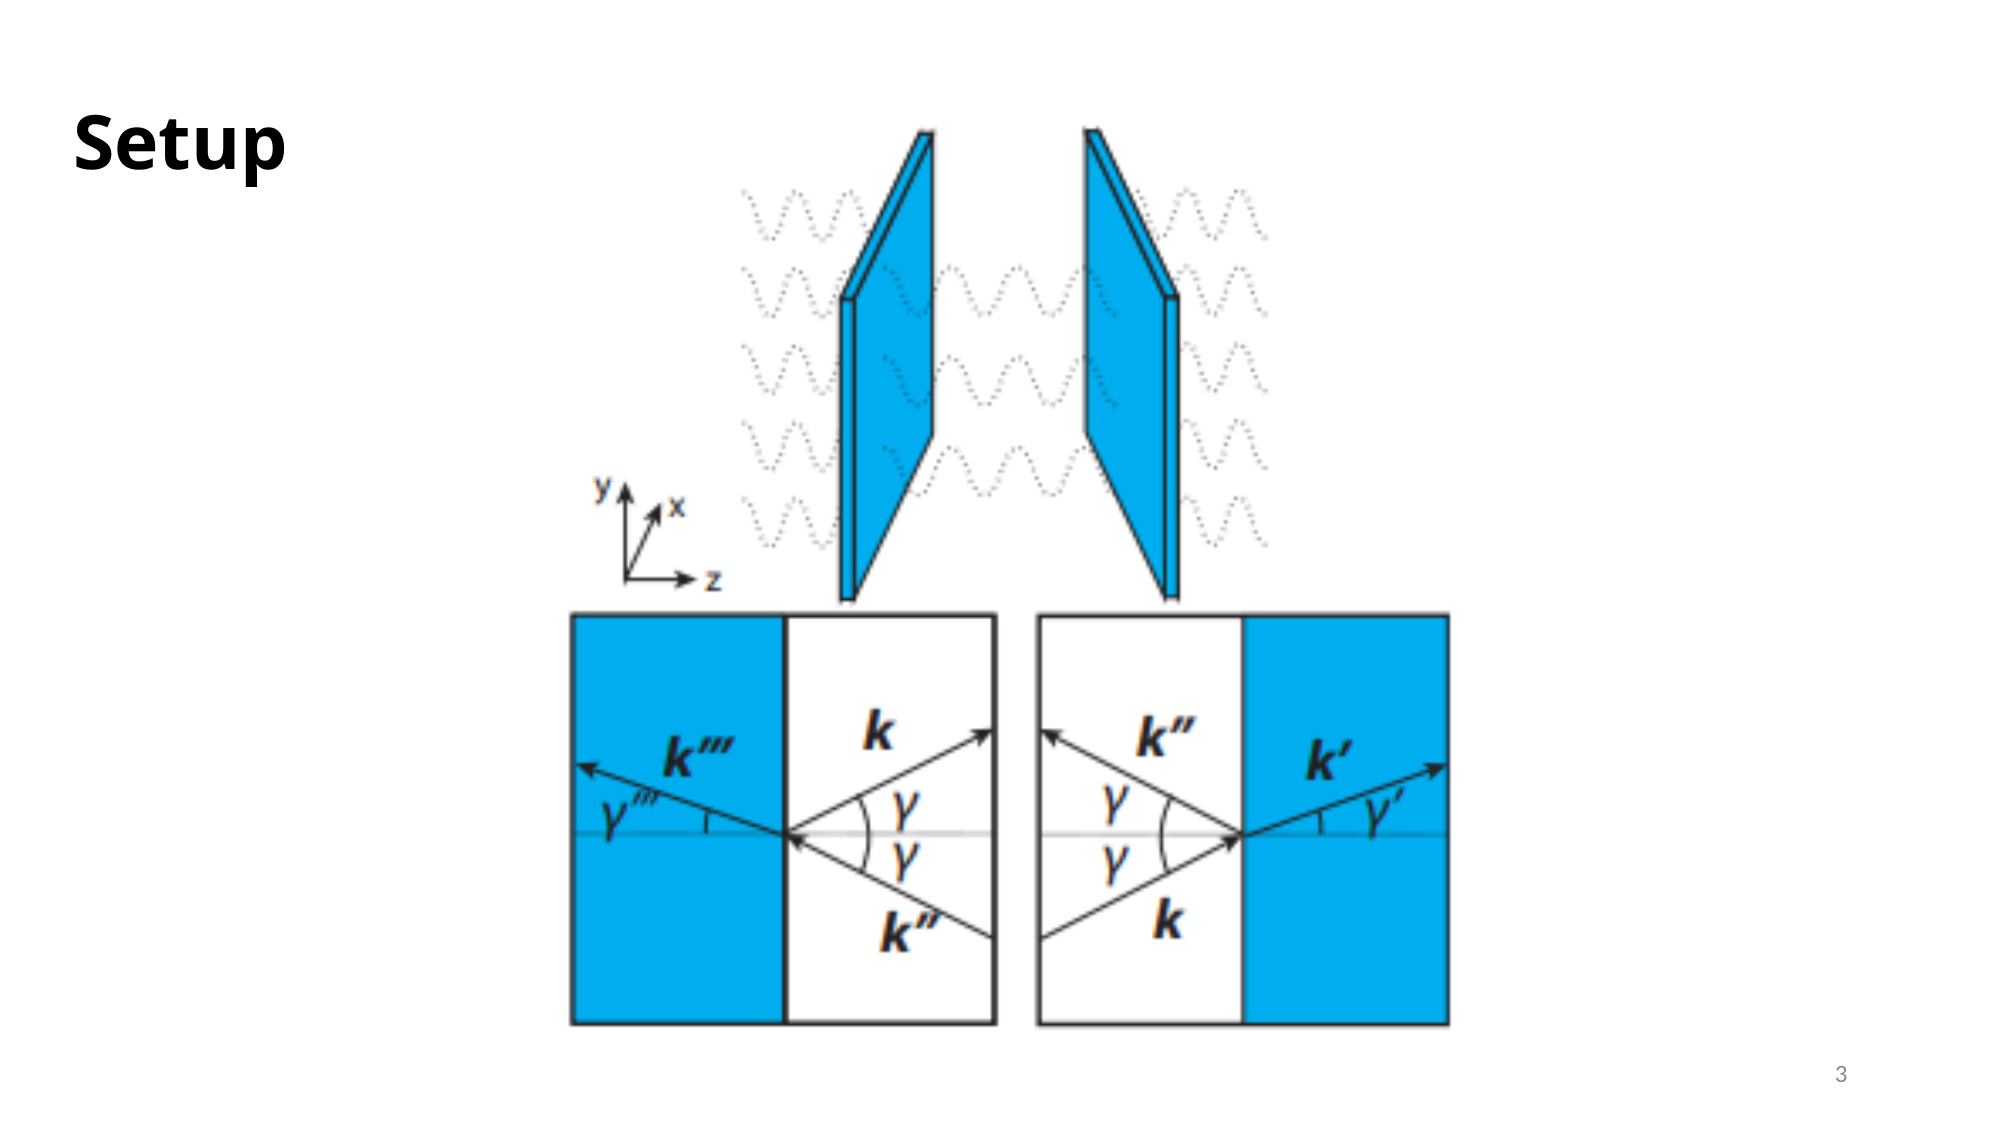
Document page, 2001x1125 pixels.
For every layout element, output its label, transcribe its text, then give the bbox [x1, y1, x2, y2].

title Setup [58, 89, 429, 201]
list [429, 83, 1576, 1043]
slide_number 3 [1412, 1042, 1863, 1103]
